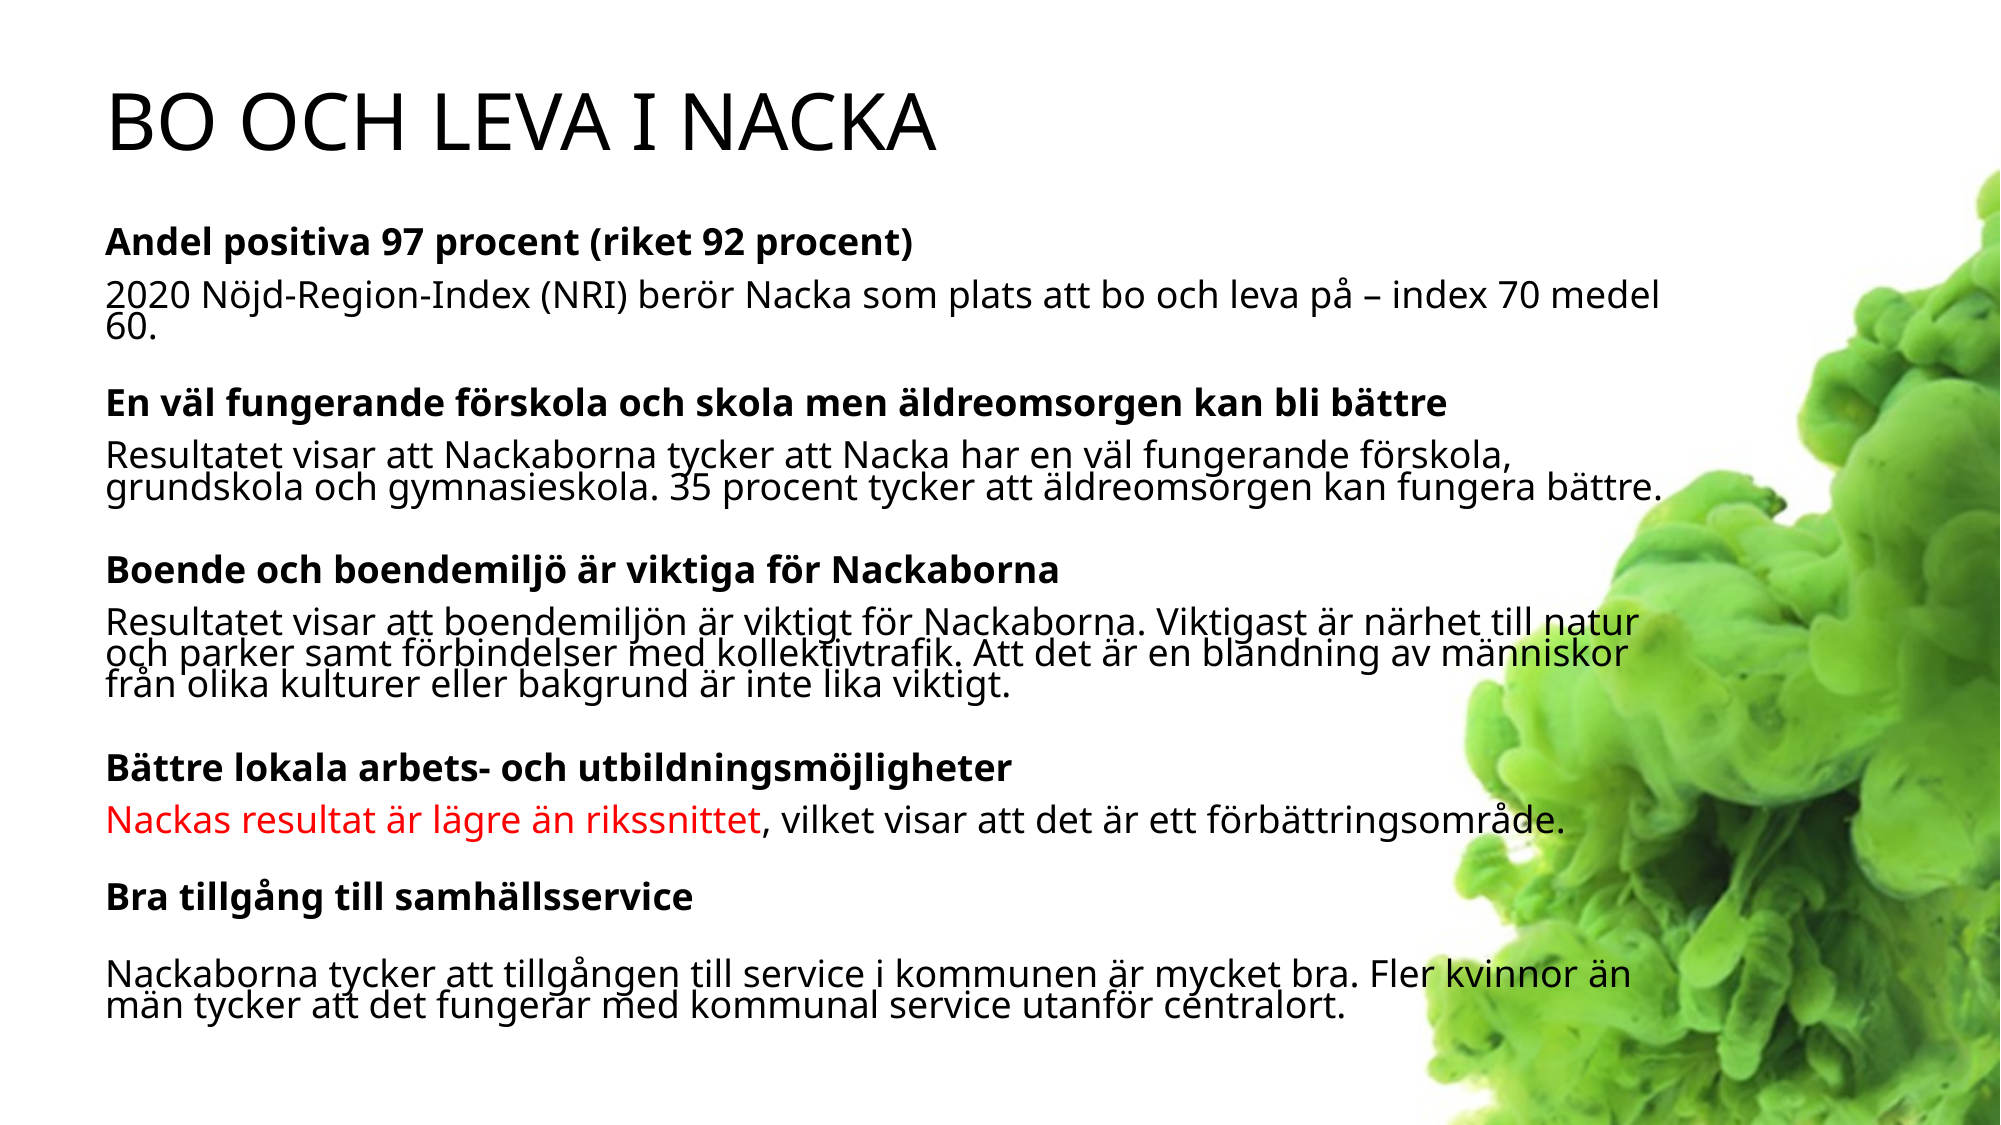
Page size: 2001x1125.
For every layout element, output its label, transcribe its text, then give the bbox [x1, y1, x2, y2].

list Andel positiva 97 procent (riket 92 procent) 2020 Nöjd-Region-Index (NRI) berör Nacka som plats att bo och leva på – index 70 medel 60. En väl fungerande förskola och skola men äldreomsorgen kan bli bättre Resultatet visar att Nackaborna tycker att Nacka har en väl fungerande förskola, grundskola och gymnasieskola. 35 procent tycker att äldreomsorgen kan fungera bättre. Boende och boendemiljö är viktiga för Nackaborna Resultatet visar att boendemiljön är viktigt för Nackaborna. Viktigast är närhet till natur och parker samt förbindelser med kollektivtrafik. Att det är en blandning av människor från olika kulturer eller bakgrund är inte lika viktigt. Bättre lokala arbets- och utbildningsmöjligheter Nackas resultat är lägre än rikssnittet, vilket visar att det är ett förbättringsområde. Bra tillgång till samhällsservice Nackaborna tycker att tillgången till service i kommunen är mycket bra. Fler kvinnor än män tycker att det fungerar med kommunal service utanför centralort. [104, 223, 1689, 1083]
title Bo och leva i Nacka [104, 82, 1688, 223]
picture [1358, 21, 2000, 1125]
